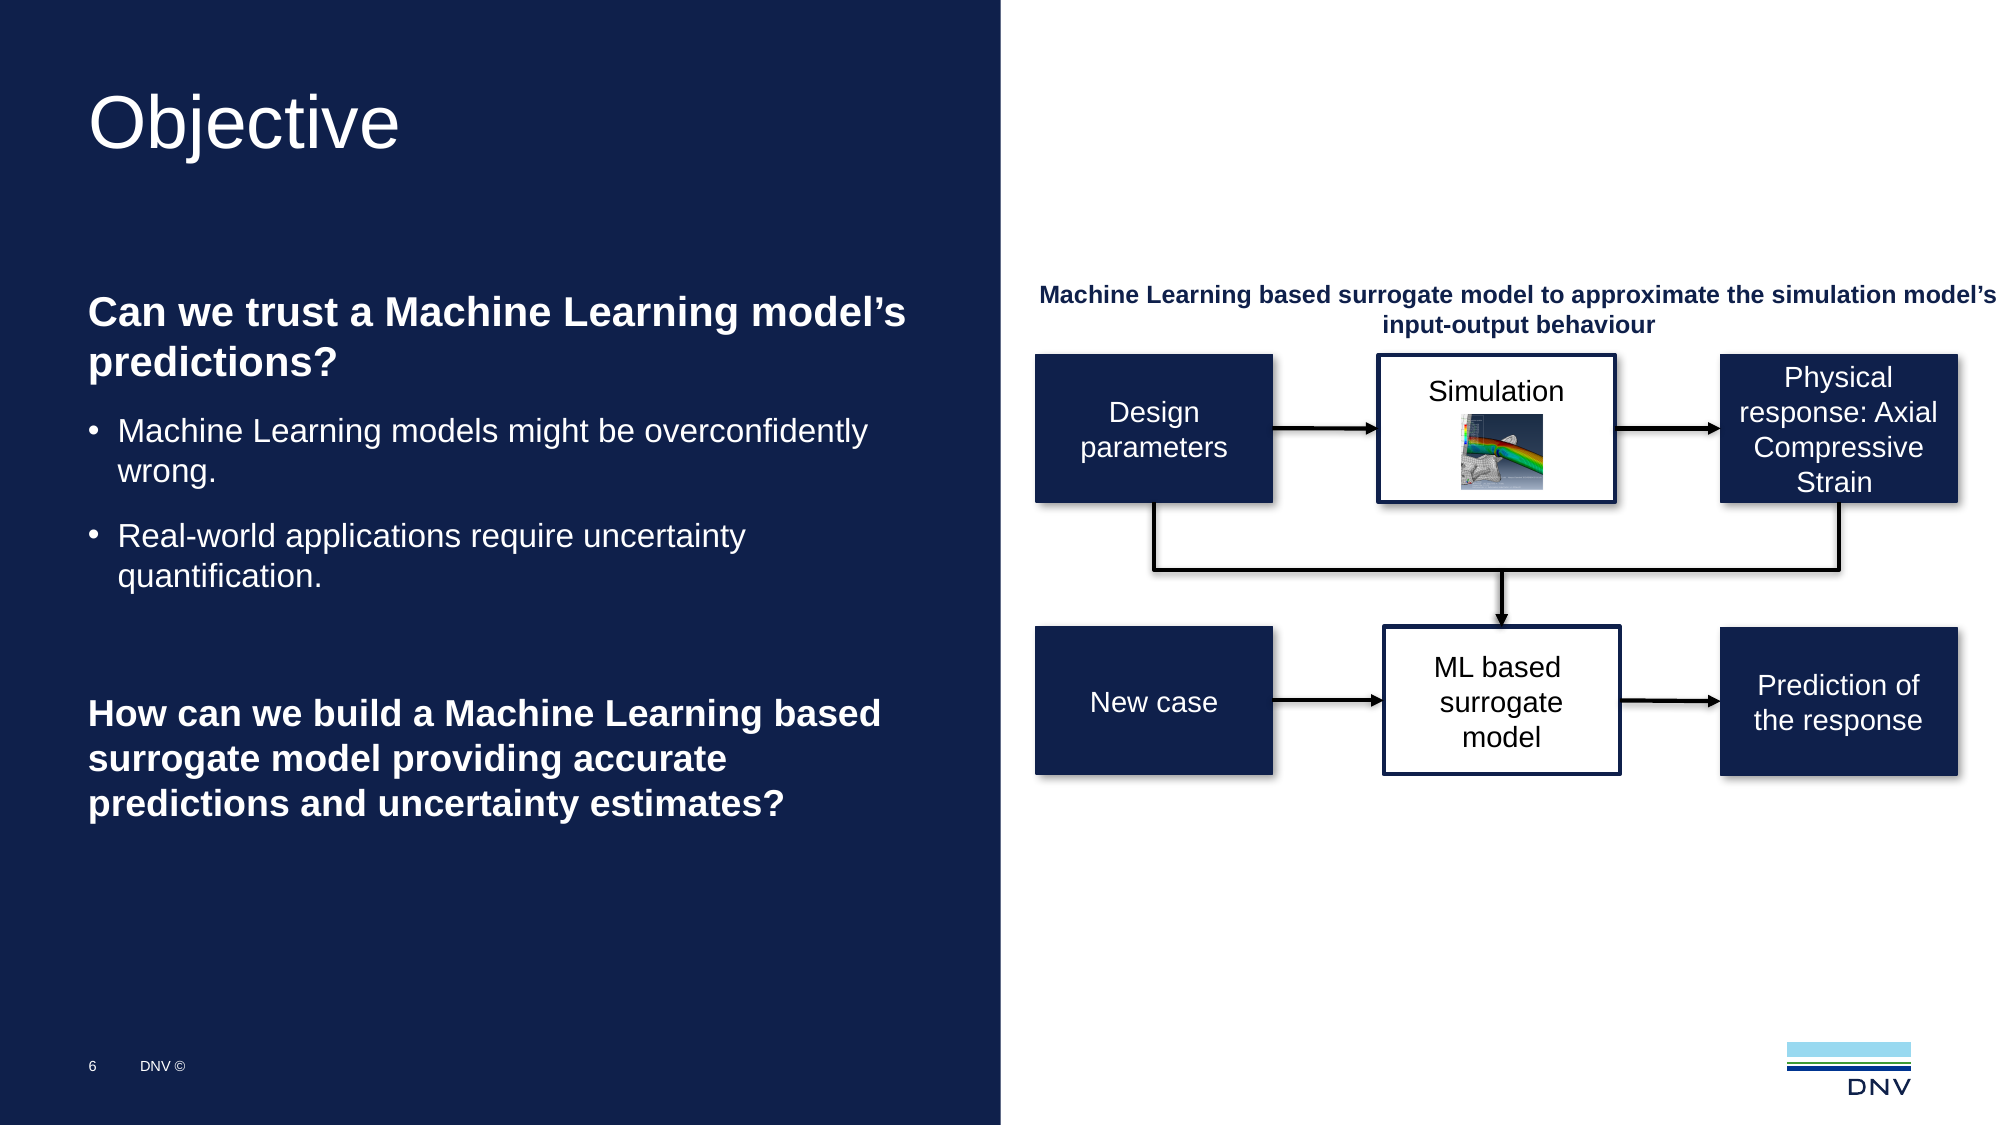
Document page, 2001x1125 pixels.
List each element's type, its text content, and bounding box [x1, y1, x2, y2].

text_box ML based surrogate model [1382, 624, 1622, 776]
picture [1459, 413, 1544, 491]
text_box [1265, 390, 1391, 739]
text_box Simulation [1376, 353, 1617, 504]
text_box Prediction of the response [1719, 625, 1959, 777]
text_box Machine Learning based surrogate model to approximate the simulation model’s input-output behaviour [1017, 278, 2000, 339]
title Objective [88, 88, 912, 243]
text_box Design parameters [1034, 352, 1274, 504]
list Can we trust a Machine Learning model’s predictions? Machine Learning models might be overconfidently wrong. Real-world applications require uncertainty quantification. How can we build a Machine Learning based surrogate model providing accurate predictions and uncertainty estimates? [87, 284, 912, 992]
slide_number 6 [88, 1056, 133, 1082]
text_box Physical response: Axial Compressive Strain [1719, 353, 1959, 504]
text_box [1607, 395, 1733, 734]
text_box New case [1034, 624, 1274, 776]
